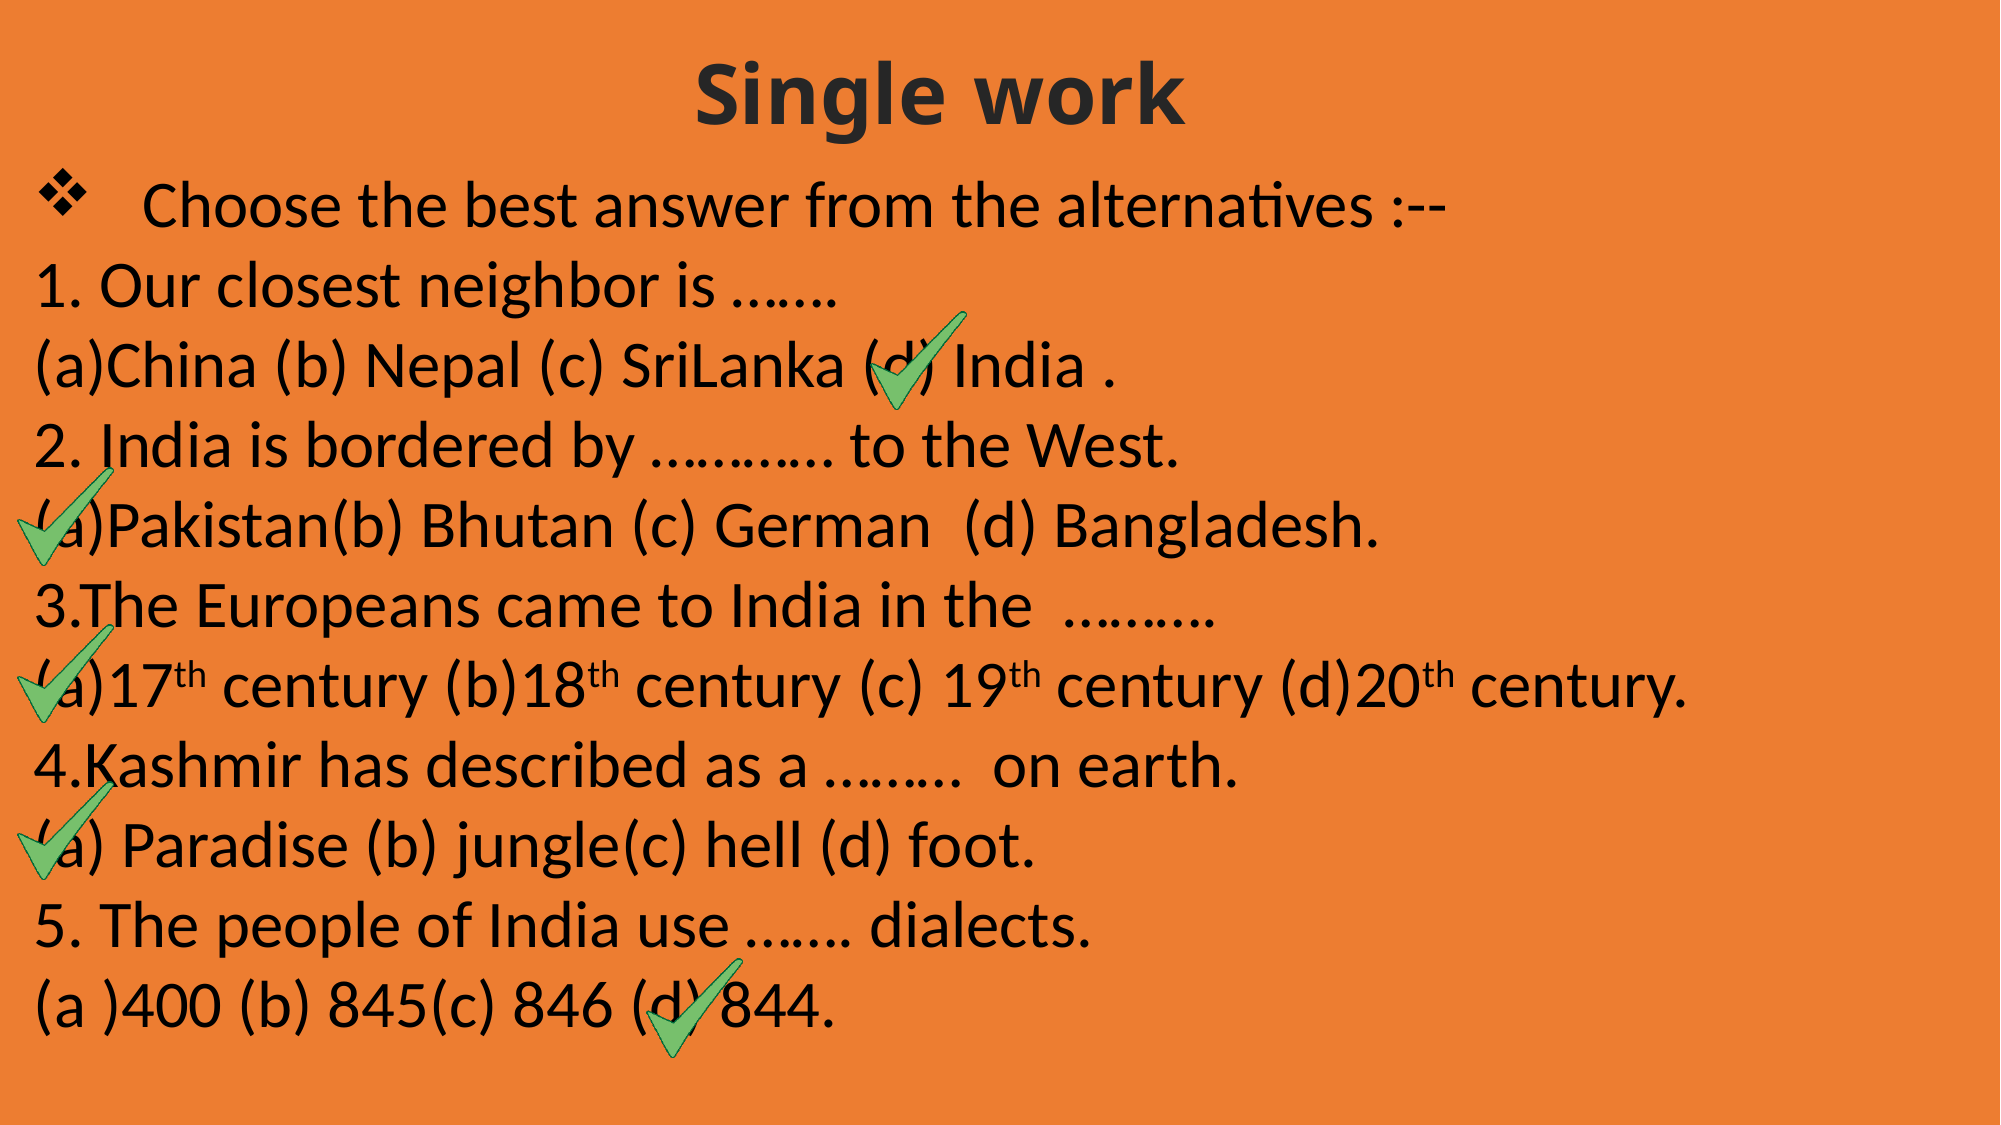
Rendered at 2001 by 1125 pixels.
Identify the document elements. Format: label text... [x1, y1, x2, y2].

picture [16, 780, 114, 880]
text_box Single work [679, 17, 1227, 153]
picture [16, 624, 114, 723]
picture [16, 467, 114, 567]
text_box Choose the best answer from the alternatives :-- 1. Our closest neighbor is ……. (a)China (b) Nepal (c) SriLanka (d) India . 2. India is bordered by ………… to the West. (a)Pakistan(b) Bhutan (c) German (d) Bangladesh. 3.The Europeans came to India in the ………. (a)17th century (b)18th century (c) 19th century (d)20th century. 4.Kashmir has described as a ……… on earth. (a) Paradise (b) jungle(c) hell (d) foot. 5. The people of India use ……. dialects. (a )400 (b) 845(c) 846 (d) 844. [19, 153, 1965, 1048]
picture [870, 311, 968, 410]
picture [645, 958, 743, 1058]
